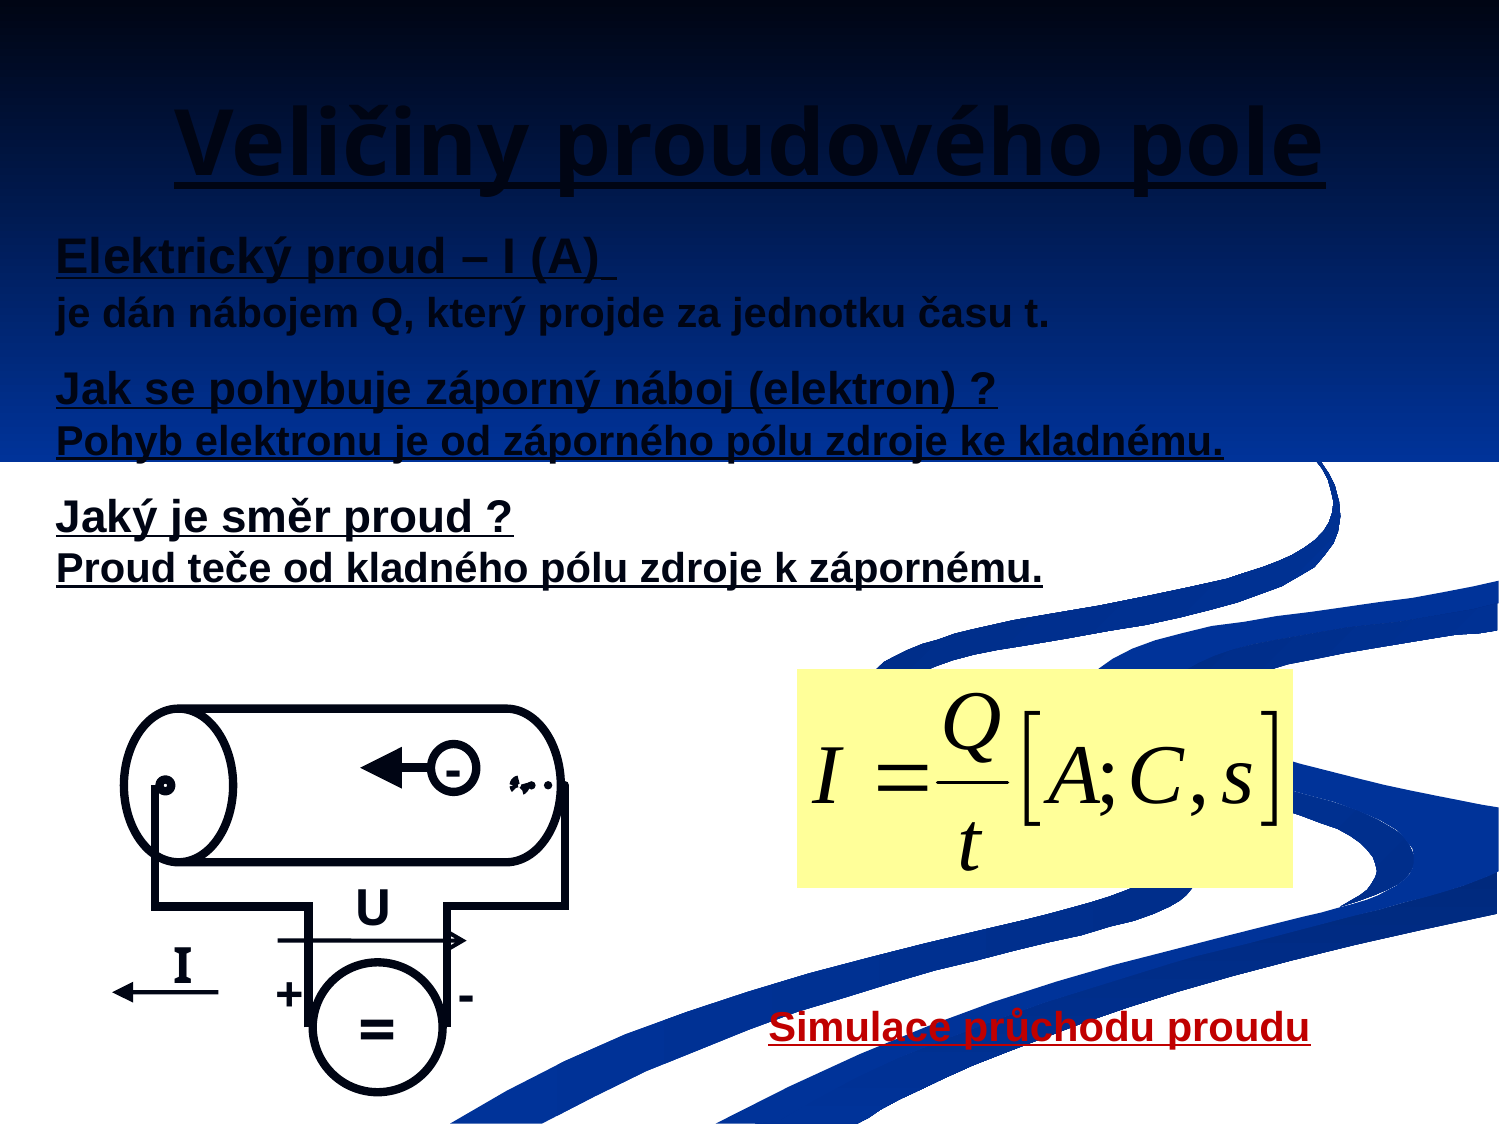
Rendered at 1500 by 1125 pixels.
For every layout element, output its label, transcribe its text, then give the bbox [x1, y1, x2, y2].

text_box [112, 986, 123, 998]
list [797, 668, 1294, 889]
title Veličiny proudového pole [75, 45, 1425, 207]
text_box Simulace průchodu proudu [753, 992, 1350, 1057]
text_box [123, 708, 565, 1094]
text_box Elektrický proud – I (A) je dán nábojem Q, který projde za jednotku času t. Jak se pohybuje záporný náboj (elektron) ? Pohyb elektronu je od záporného pólu zdroje ke kladnému. Jaký je směr proud ? Proud teče od kladného pólu zdroje k zápornému. [41, 207, 1447, 599]
